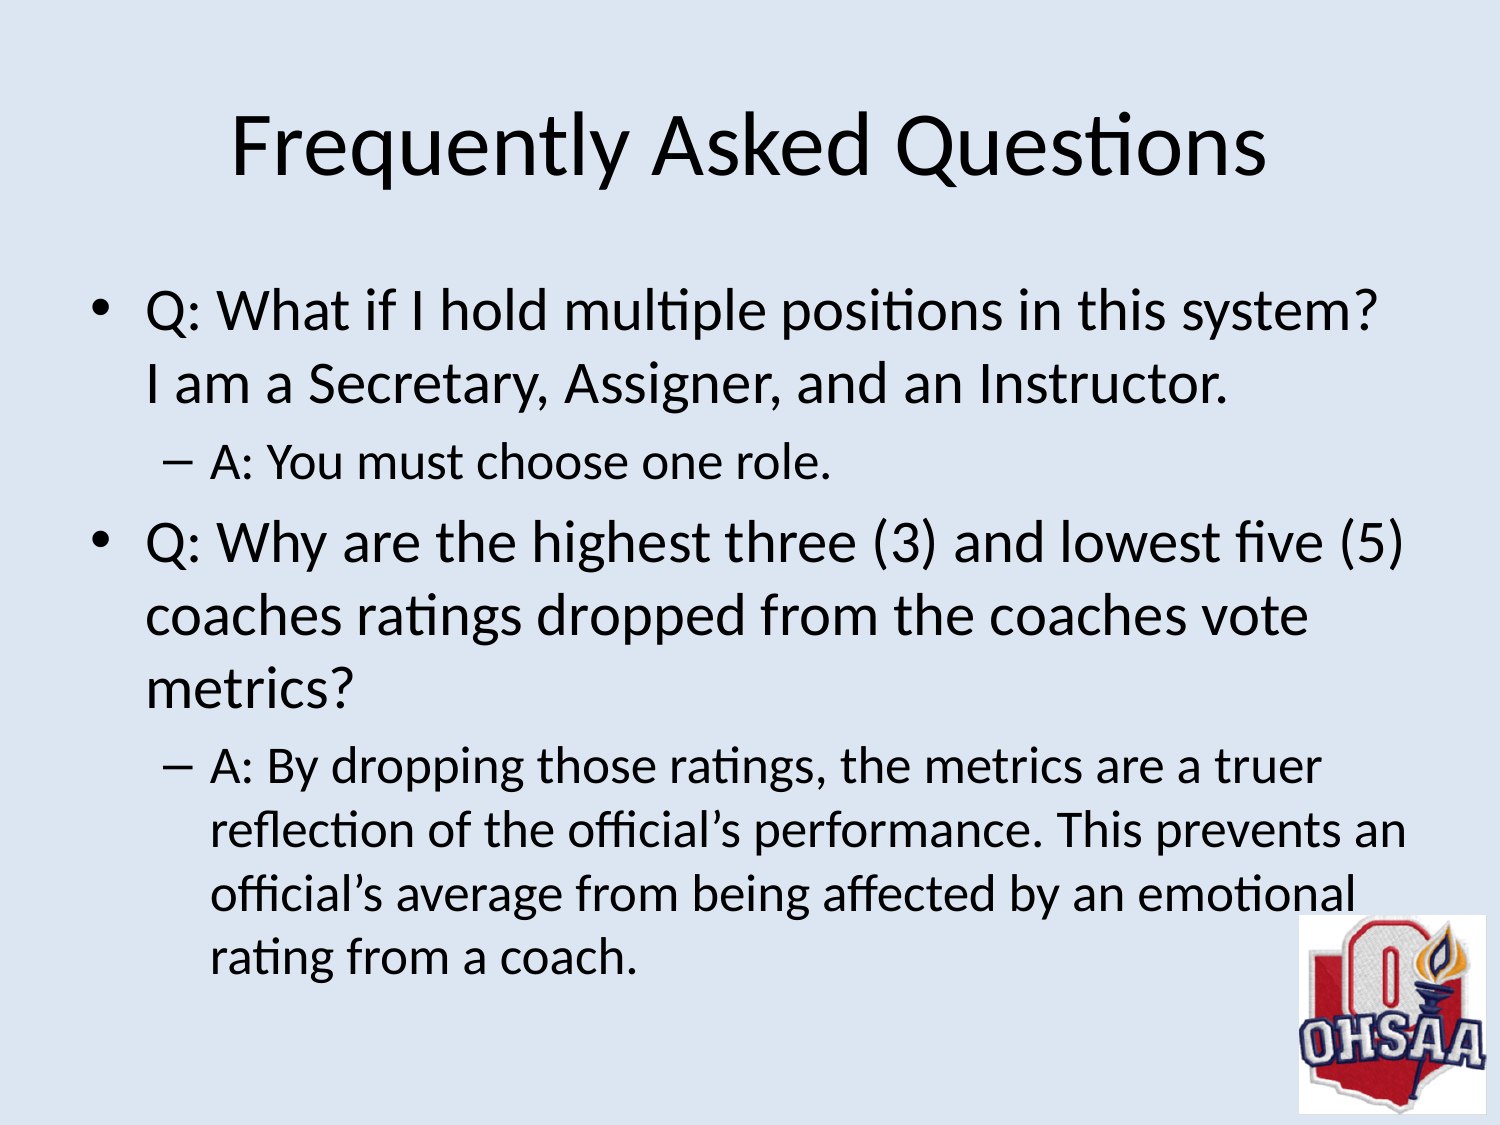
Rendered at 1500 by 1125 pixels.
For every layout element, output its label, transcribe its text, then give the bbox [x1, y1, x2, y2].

title Frequently Asked Questions [75, 45, 1425, 233]
picture [1299, 915, 1487, 1115]
list Q: What if I hold multiple positions in this system? I am a Secretary, Assigner, and an Instructor. A: You must choose one role. Q: Why are the highest three (3) and lowest five (5) coaches ratings dropped from the coaches vote metrics? A: By dropping those ratings, the metrics are a truer reflection of the official’s performance. This prevents an official’s average from being affected by an emotional rating from a coach. [75, 262, 1425, 1005]
